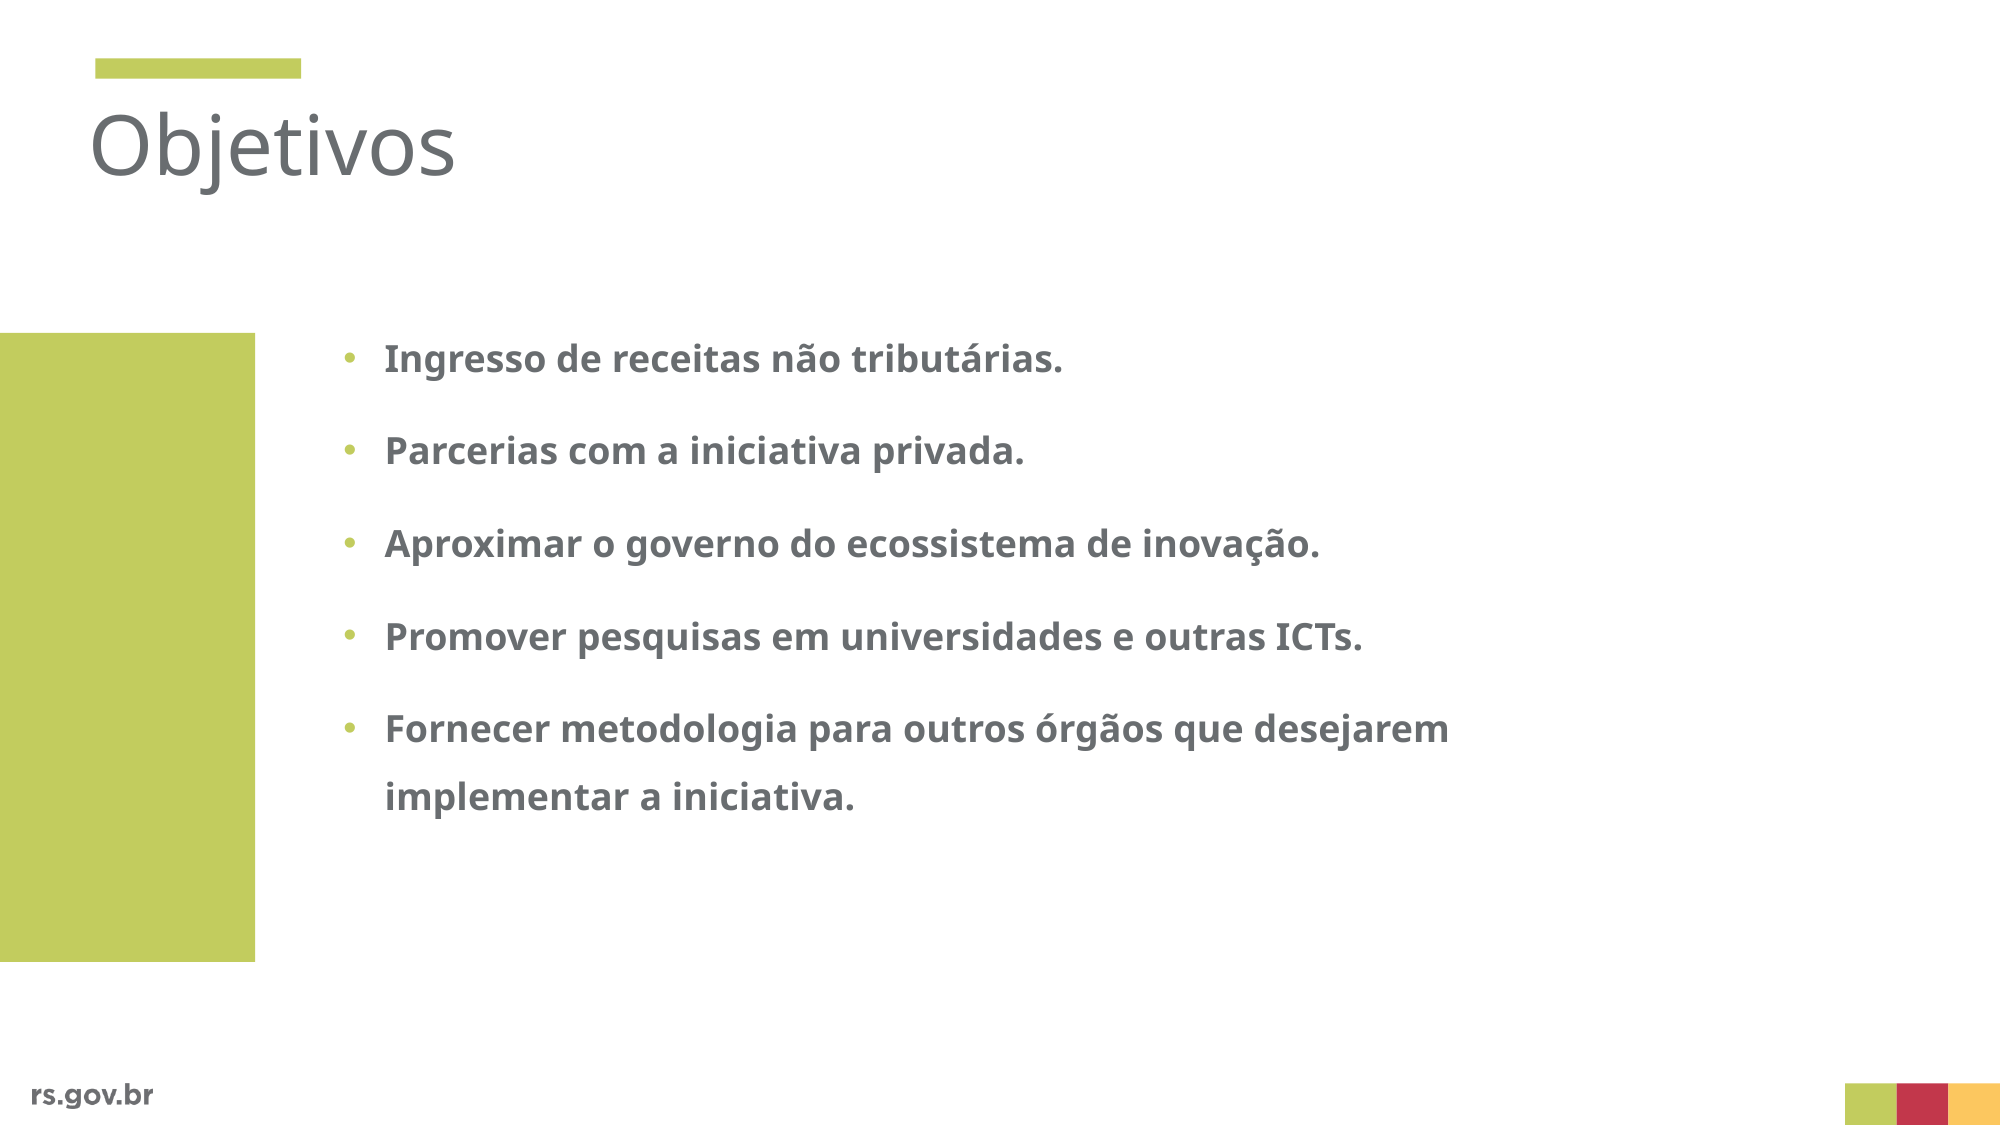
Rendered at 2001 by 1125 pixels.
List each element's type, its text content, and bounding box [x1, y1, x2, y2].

picture [32, 1083, 153, 1109]
text_box Ingresso de receitas não tributárias. Parcerias com a iniciativa privada. Aproximar o governo do ecossistema de inovação. Promover pesquisas em universidades e outras ICTs. Fornecer metodologia para outros órgãos que desejarem implementar a iniciativa. [294, 304, 1706, 971]
text_box Objetivos [74, 94, 1040, 229]
